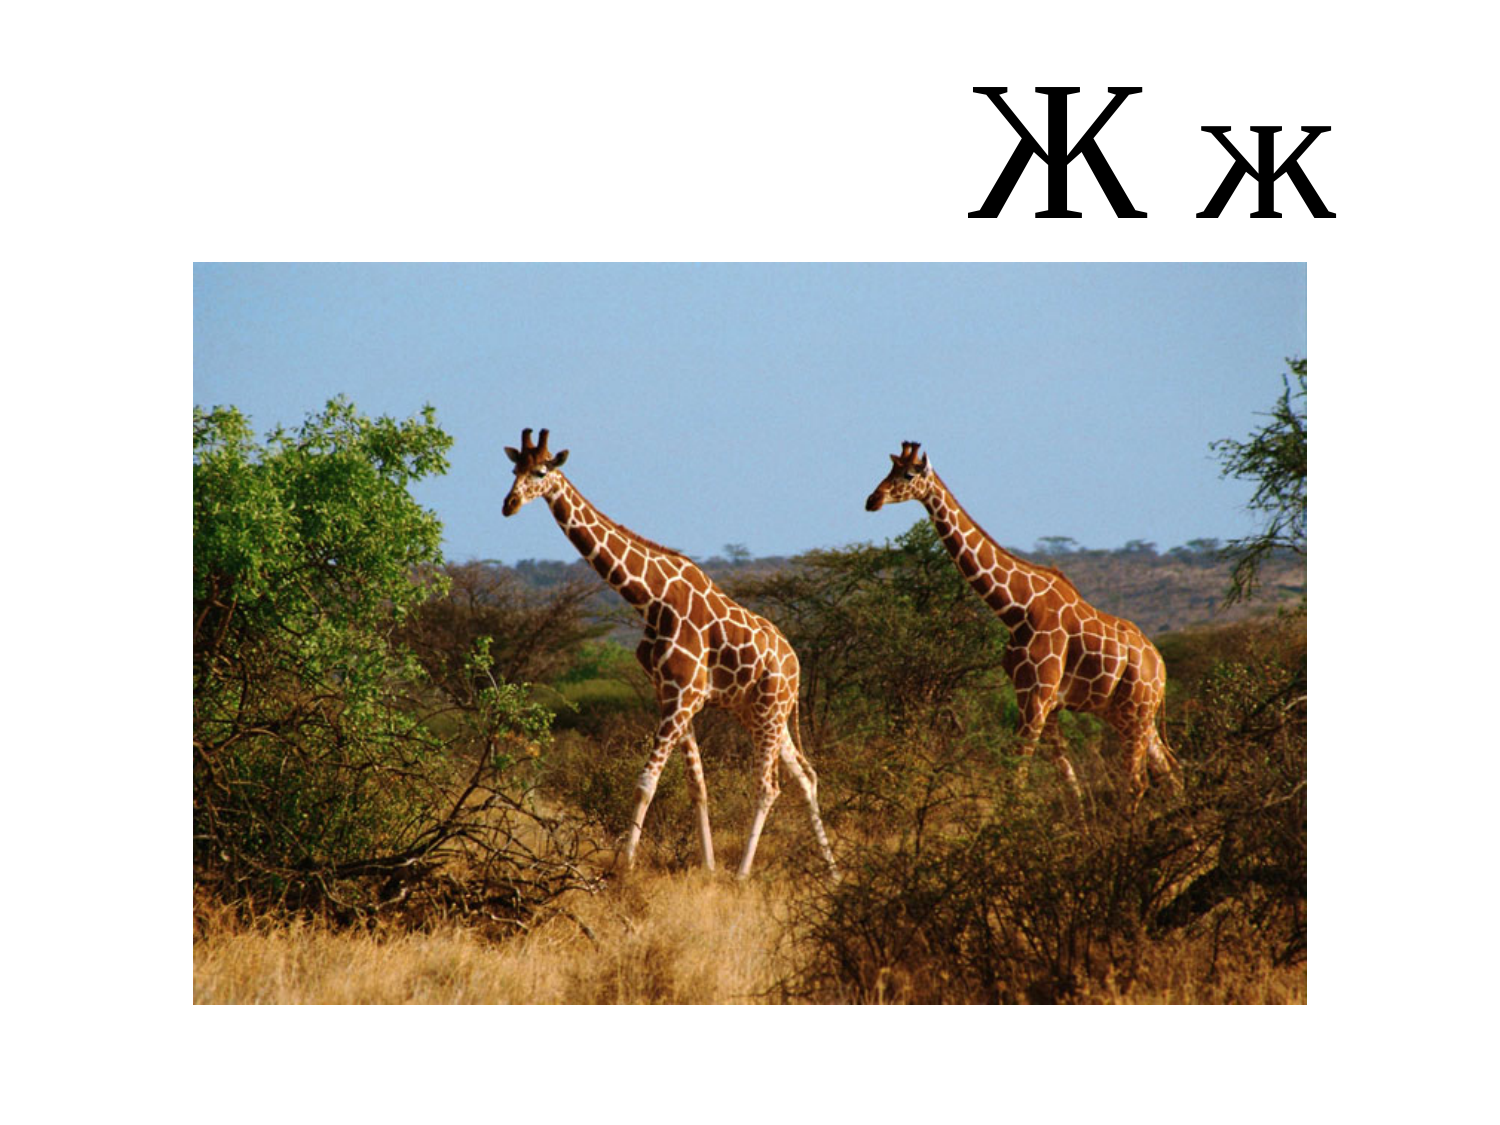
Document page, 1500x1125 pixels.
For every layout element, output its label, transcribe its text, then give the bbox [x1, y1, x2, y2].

title Ж ж [878, 45, 1425, 233]
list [192, 262, 1307, 1006]
